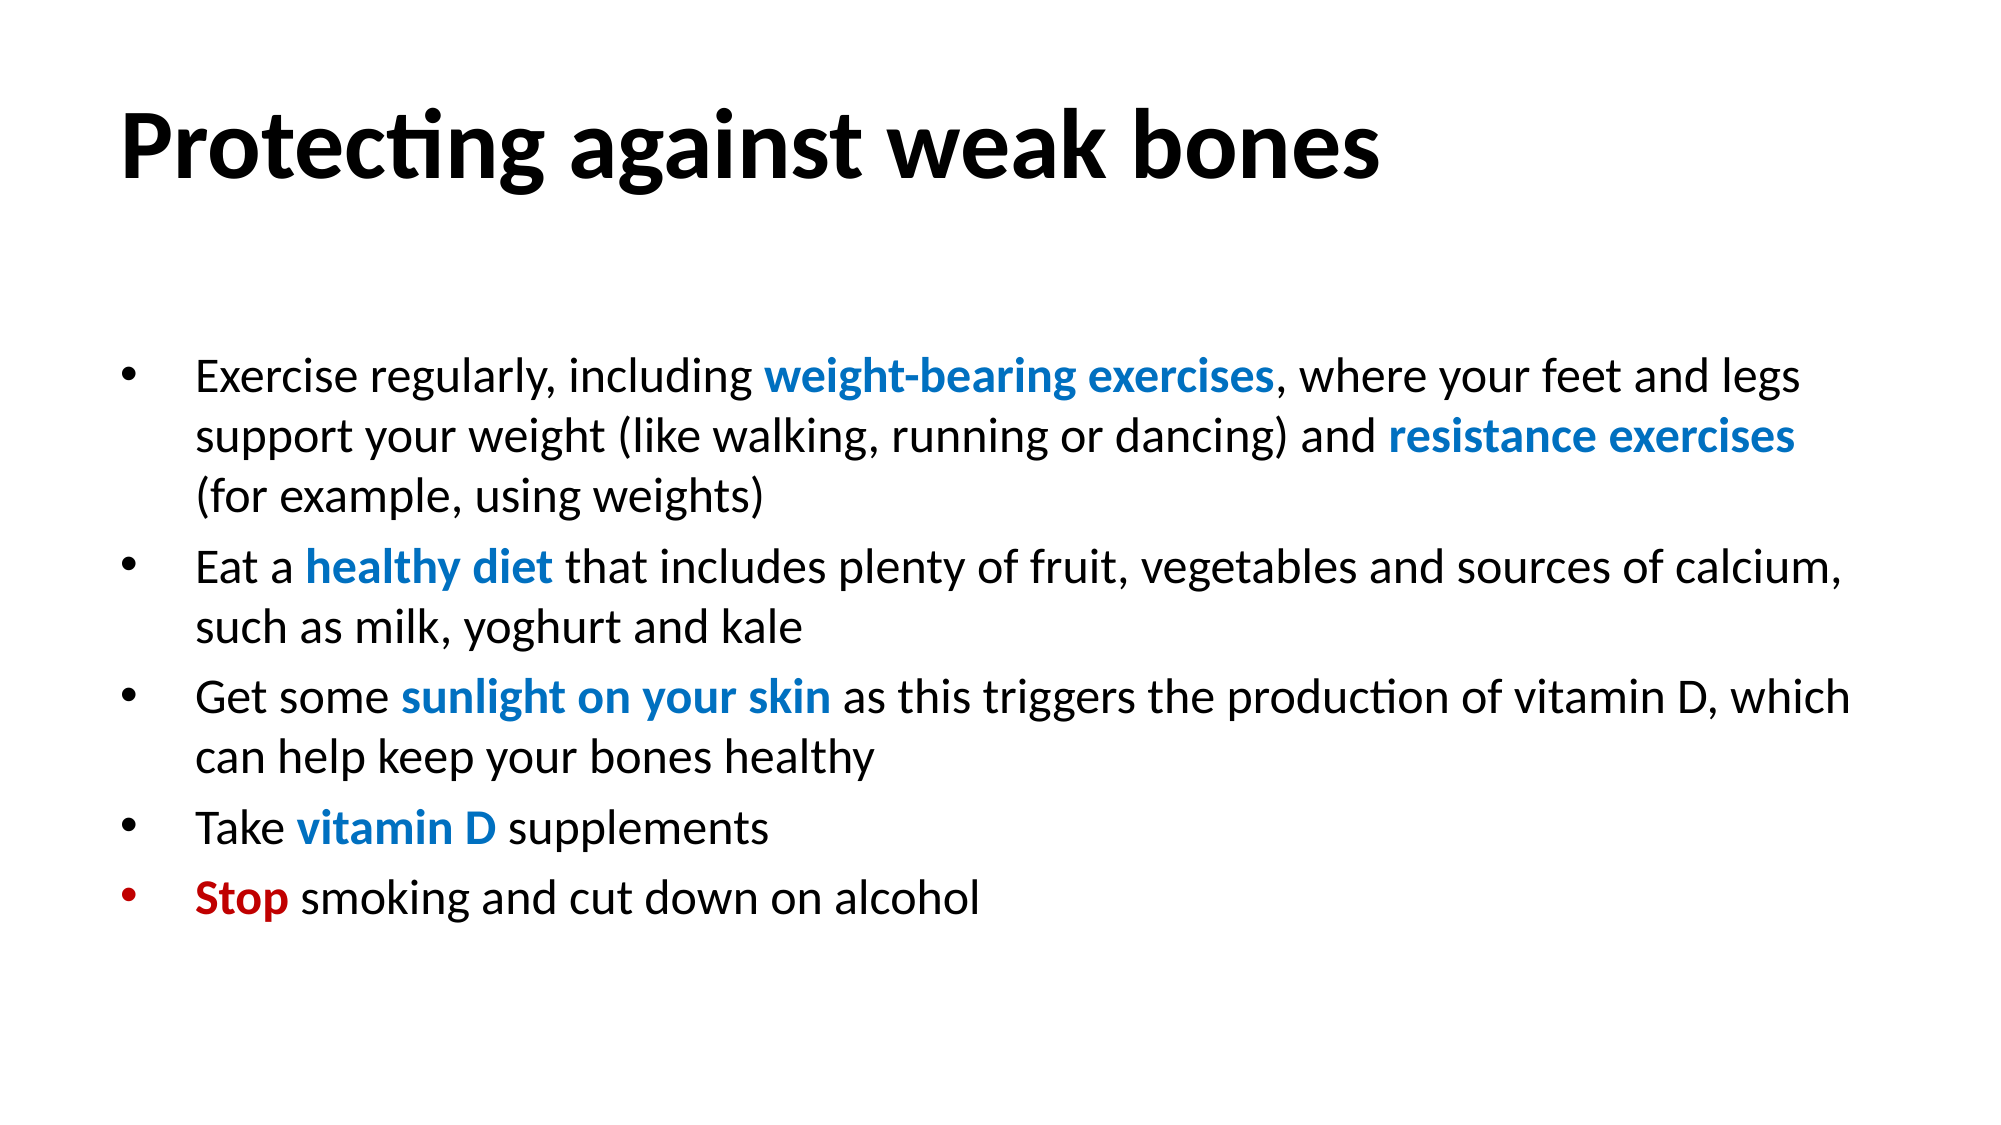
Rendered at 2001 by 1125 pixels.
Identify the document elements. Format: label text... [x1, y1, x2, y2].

title Protecting against weak bones [99, 45, 1900, 233]
list Exercise regularly, including weight-bearing exercises, where your feet and legs support your weight (like walking, running or dancing) and resistance exercises (for example, using weights) Eat a healthy diet that includes plenty of fruit, vegetables and sources of calcium, such as milk, yoghurt and kale Get some sunlight on your skin as this triggers the production of vitamin D, which can help keep your bones healthy Take vitamin D supplements Stop smoking and cut down on alcohol [99, 262, 1900, 1005]
